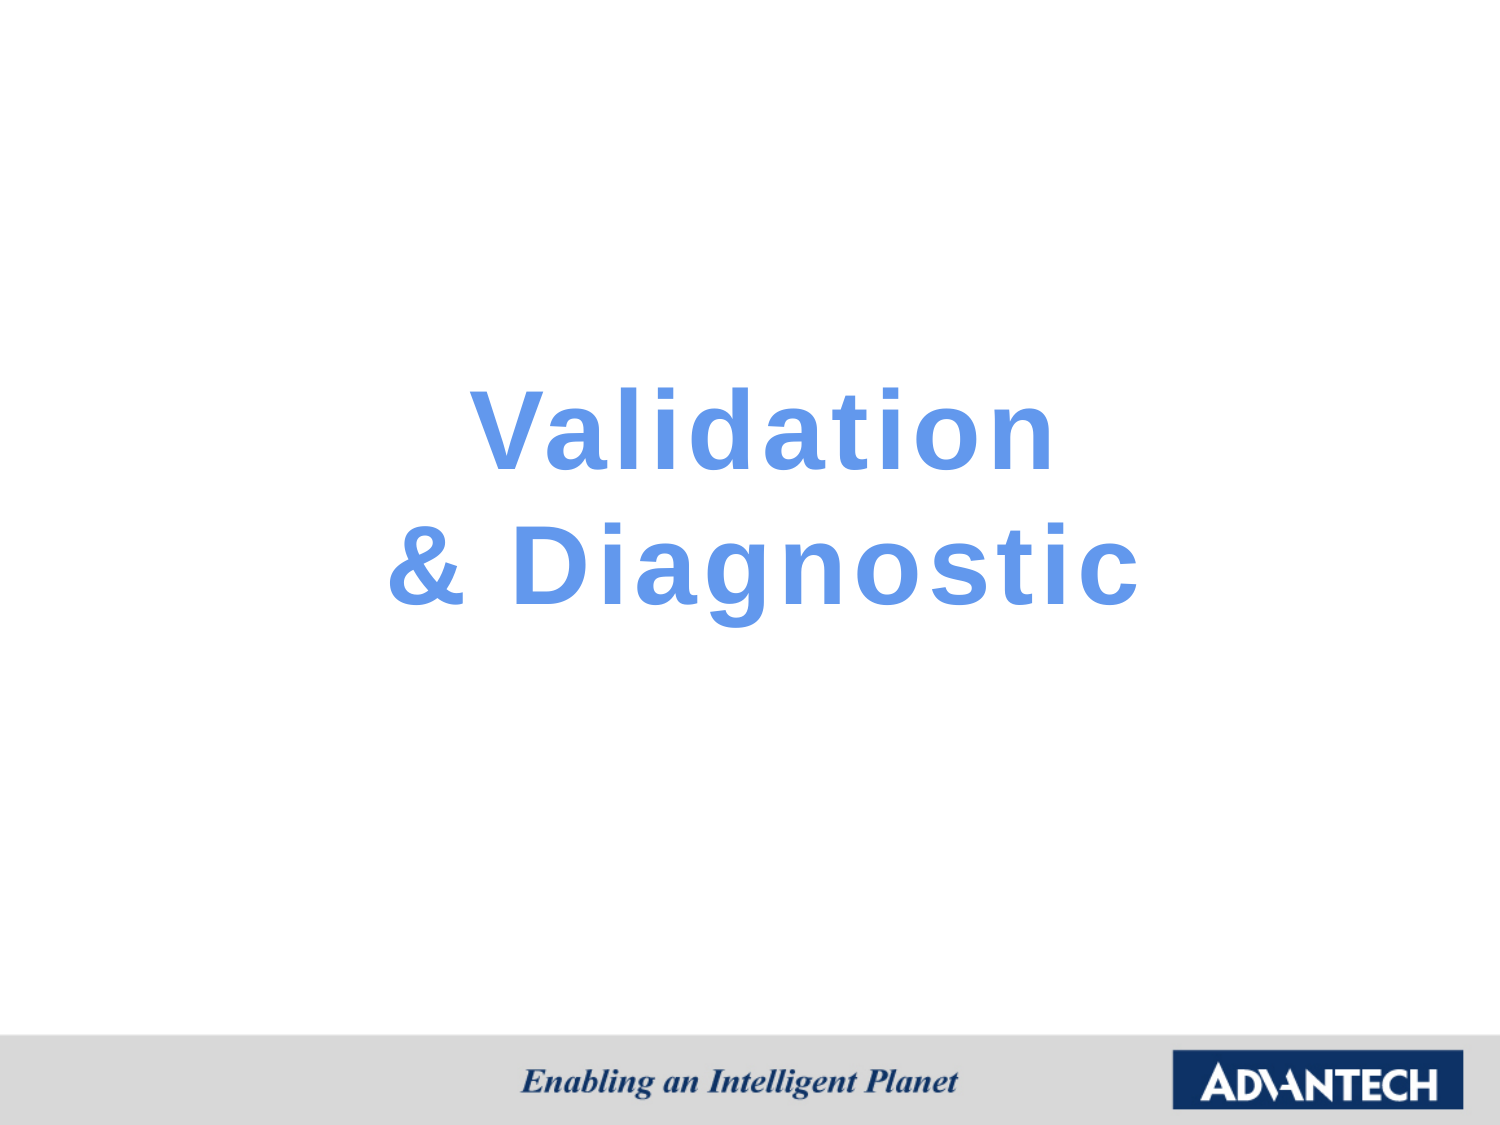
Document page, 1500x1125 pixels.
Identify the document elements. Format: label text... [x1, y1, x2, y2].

text_box Validation & Diagnostic [370, 349, 1157, 635]
picture [0, 0, 1500, 1125]
